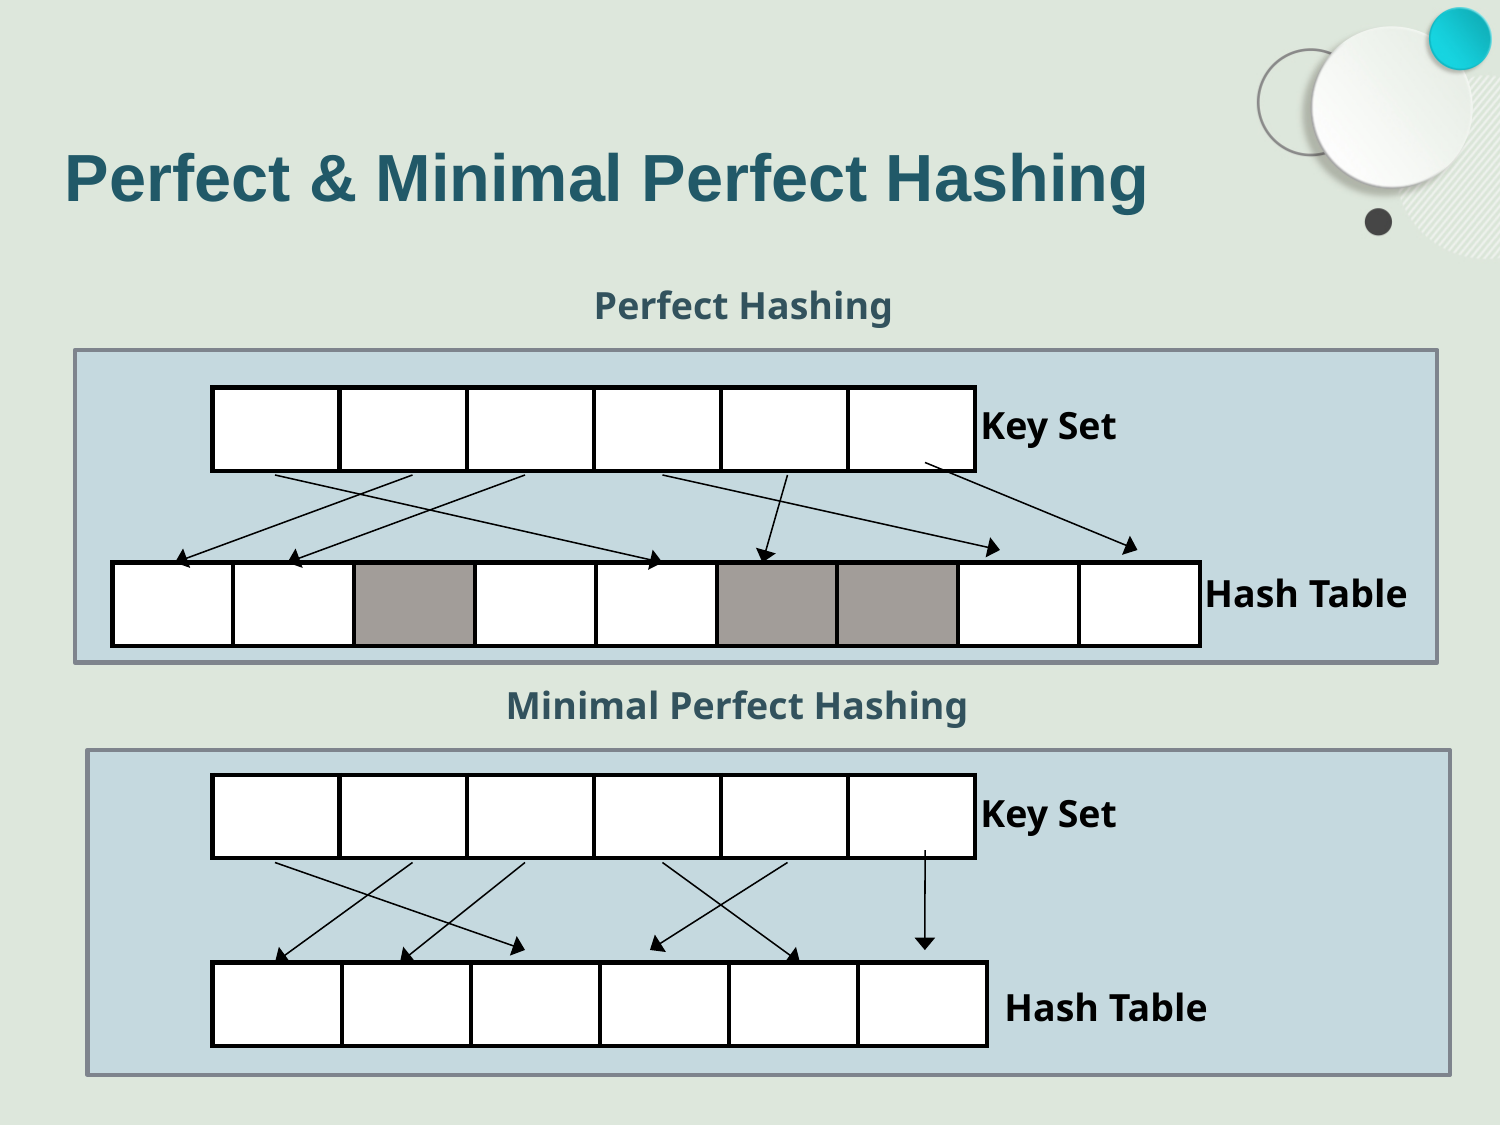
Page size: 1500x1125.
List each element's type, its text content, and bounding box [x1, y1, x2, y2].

table_header [723, 777, 846, 856]
table_header [342, 777, 465, 856]
table_header [356, 573, 473, 644]
table_header [719, 565, 835, 644]
table_header [850, 390, 973, 469]
text_box Hash Table [1124, 562, 1488, 623]
table_header [1081, 565, 1198, 644]
text_box [87, 750, 1450, 1075]
table_header [596, 390, 719, 469]
table_header [473, 965, 598, 1044]
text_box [413, 862, 526, 951]
table_header [115, 565, 231, 644]
text_box Key Set [867, 394, 1230, 455]
table_header [839, 565, 956, 644]
table_header [602, 965, 727, 1044]
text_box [662, 862, 801, 963]
table_header [477, 572, 594, 644]
table_header [860, 965, 985, 1044]
picture [0, 0, 1500, 1125]
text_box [730, 506, 819, 532]
table_header [598, 565, 715, 644]
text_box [924, 462, 1138, 551]
text_box Perfect Hashing [562, 274, 925, 335]
table_header [342, 390, 465, 469]
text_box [413, 474, 663, 563]
table_header [723, 390, 846, 469]
title Perfect & Minimal Perfect Hashing [50, 87, 1275, 263]
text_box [649, 862, 788, 951]
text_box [662, 474, 919, 551]
text_box Key Set [867, 782, 1230, 843]
table_header [731, 965, 856, 1044]
table_header [469, 777, 592, 856]
table_header [215, 777, 337, 856]
text_box Minimal Perfect Hashing [474, 674, 1000, 735]
text_box Hash Table [924, 976, 1288, 1037]
table_header [960, 565, 1077, 644]
table_header [850, 777, 973, 856]
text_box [274, 862, 413, 963]
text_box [174, 474, 413, 563]
table_header [215, 390, 337, 469]
table_header [469, 390, 592, 469]
table_header [235, 572, 352, 644]
table_header [344, 971, 469, 1044]
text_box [416, 958, 526, 963]
table_header [215, 965, 340, 1044]
text_box [74, 349, 1438, 663]
table_header [596, 777, 719, 856]
